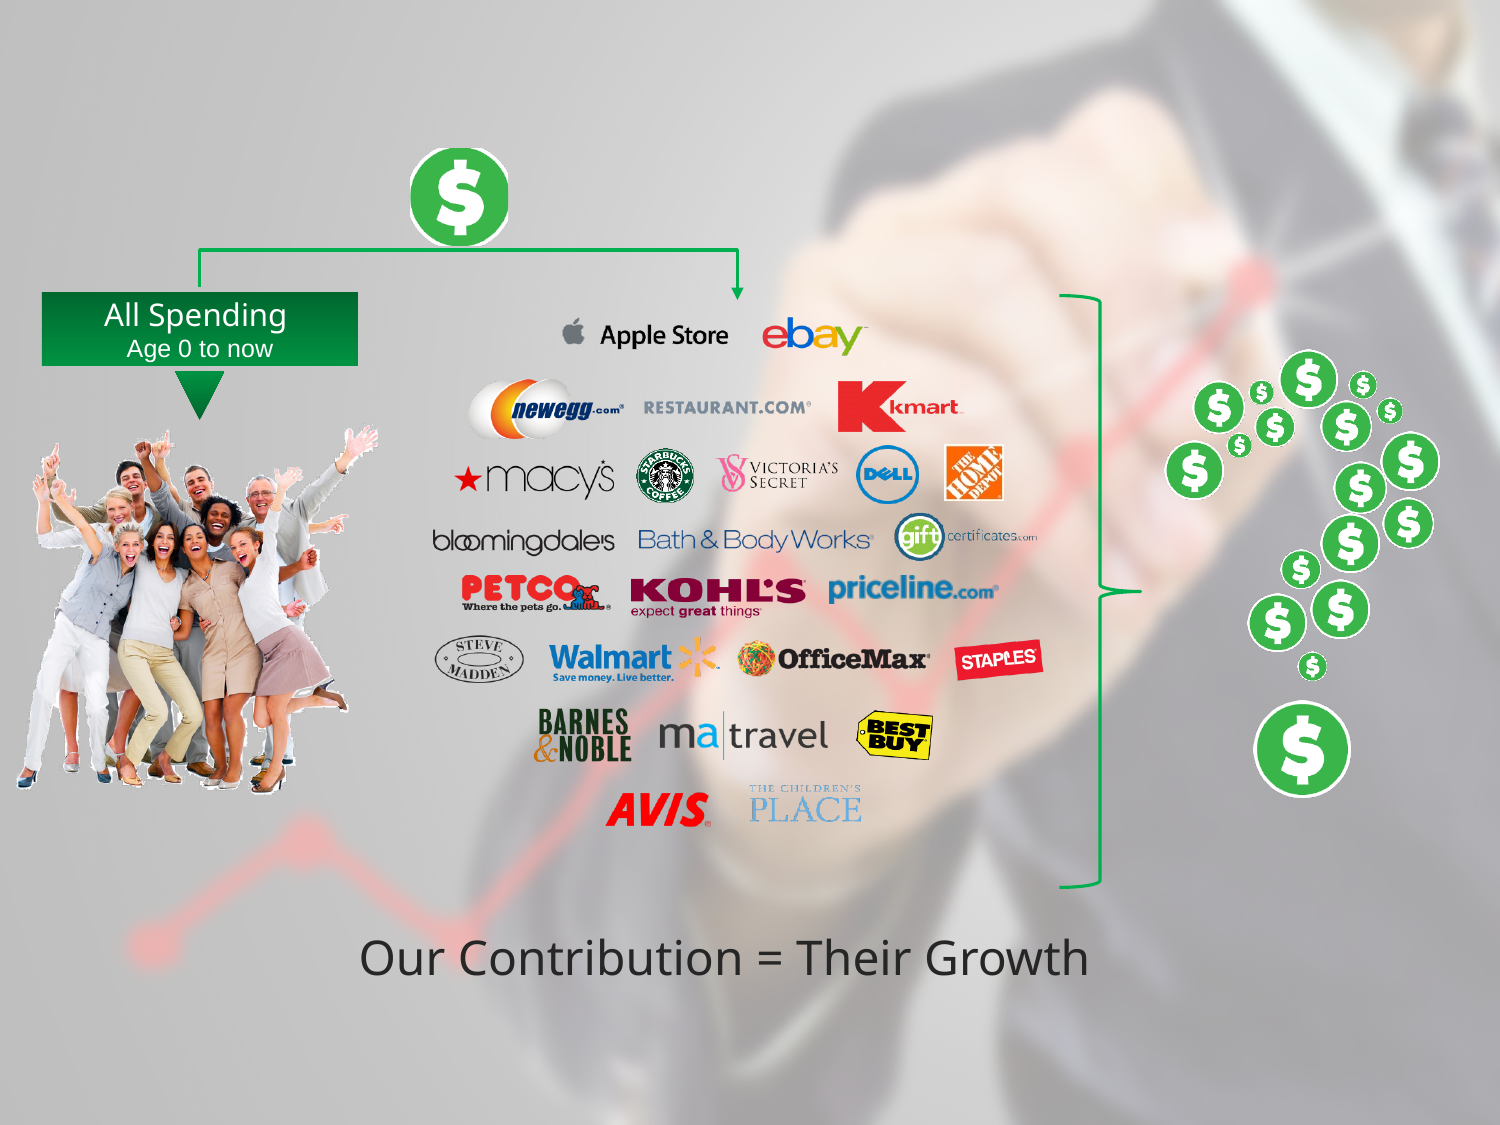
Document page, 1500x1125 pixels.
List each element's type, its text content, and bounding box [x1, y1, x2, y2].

text_box Our Contribution = Their Growth [124, 924, 1338, 988]
text_box [1059, 295, 1141, 888]
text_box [199, 147, 738, 301]
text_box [1164, 349, 1440, 799]
text_box [0, 0, 1500, 1125]
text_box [424, 312, 1044, 831]
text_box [0, 291, 401, 823]
